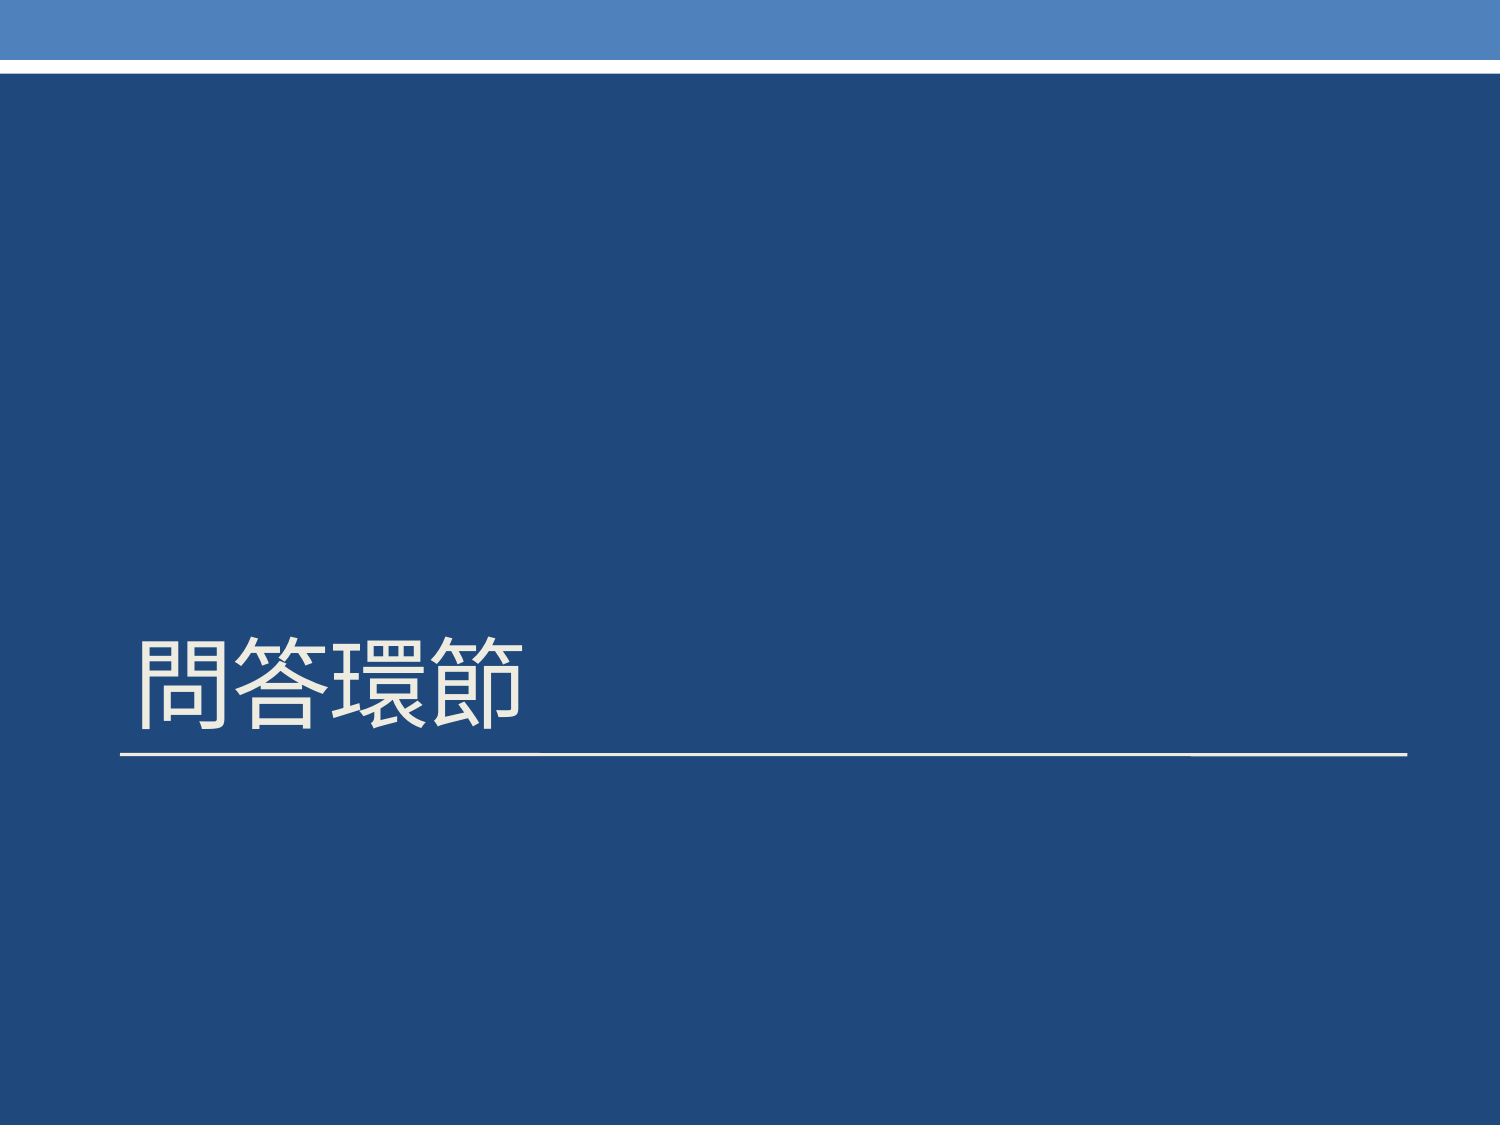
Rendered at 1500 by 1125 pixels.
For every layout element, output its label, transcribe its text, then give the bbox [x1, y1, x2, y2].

title 問答環節 [118, 387, 1394, 749]
